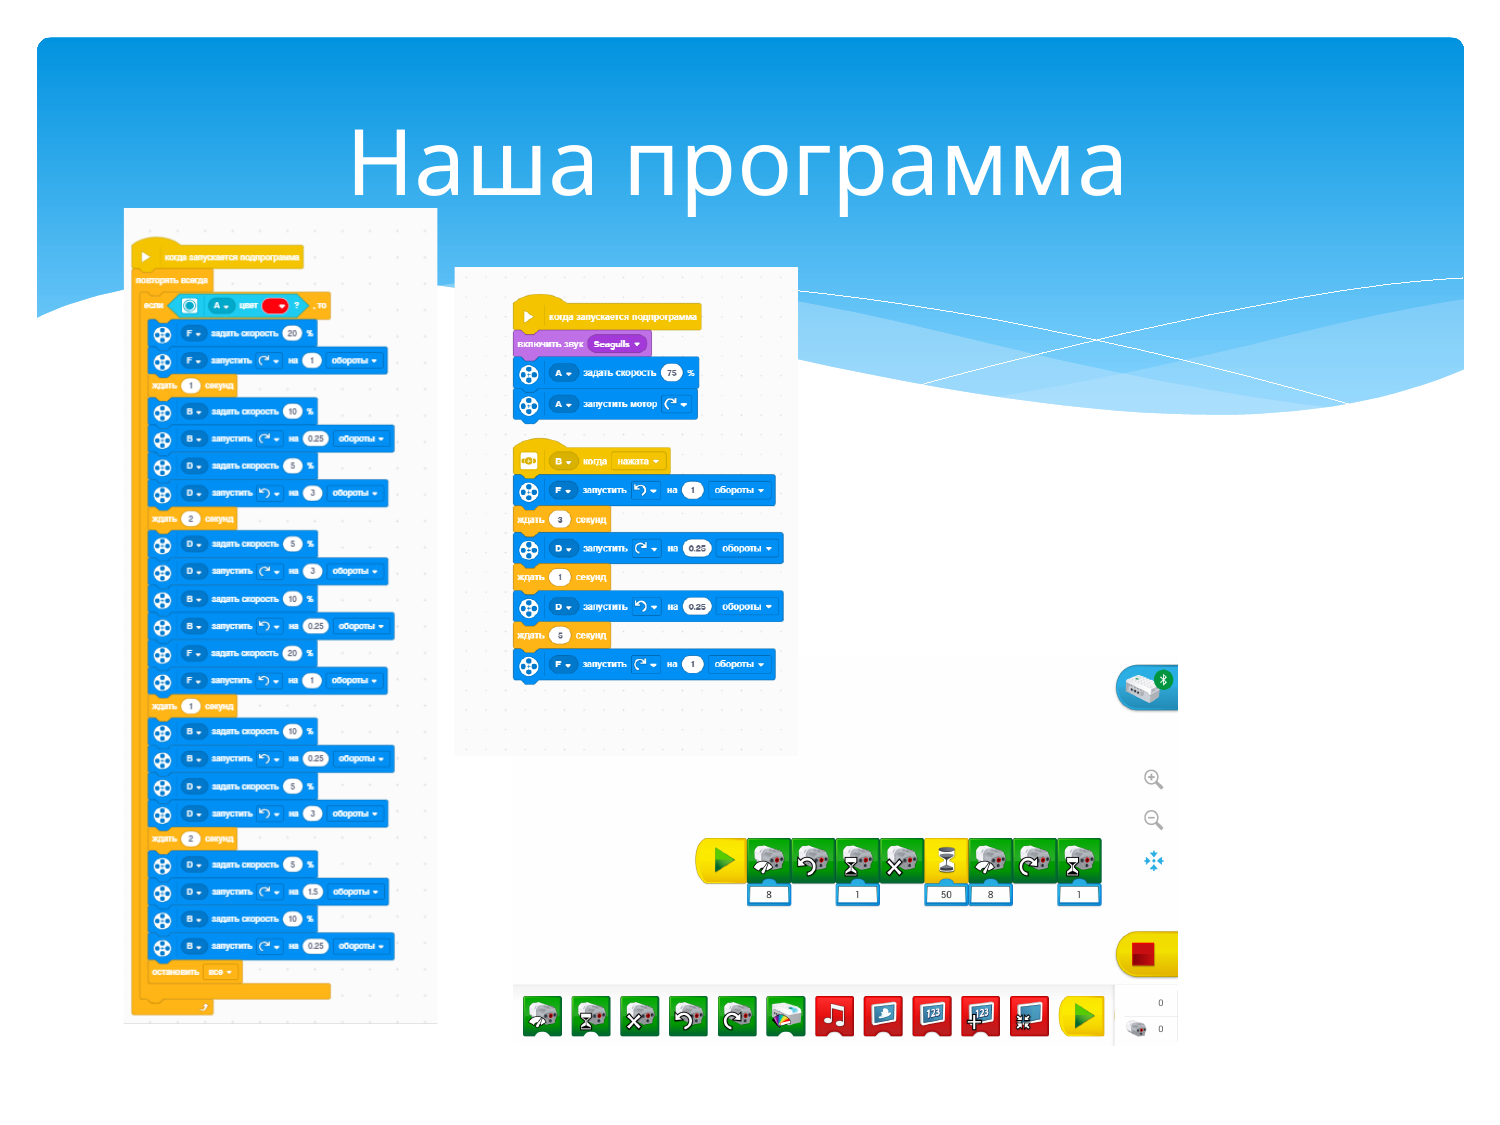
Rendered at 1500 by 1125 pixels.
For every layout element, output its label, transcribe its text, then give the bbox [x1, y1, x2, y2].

title Наша программа [75, 55, 1425, 261]
picture [454, 266, 799, 756]
picture [123, 207, 438, 1025]
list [513, 656, 1178, 1047]
